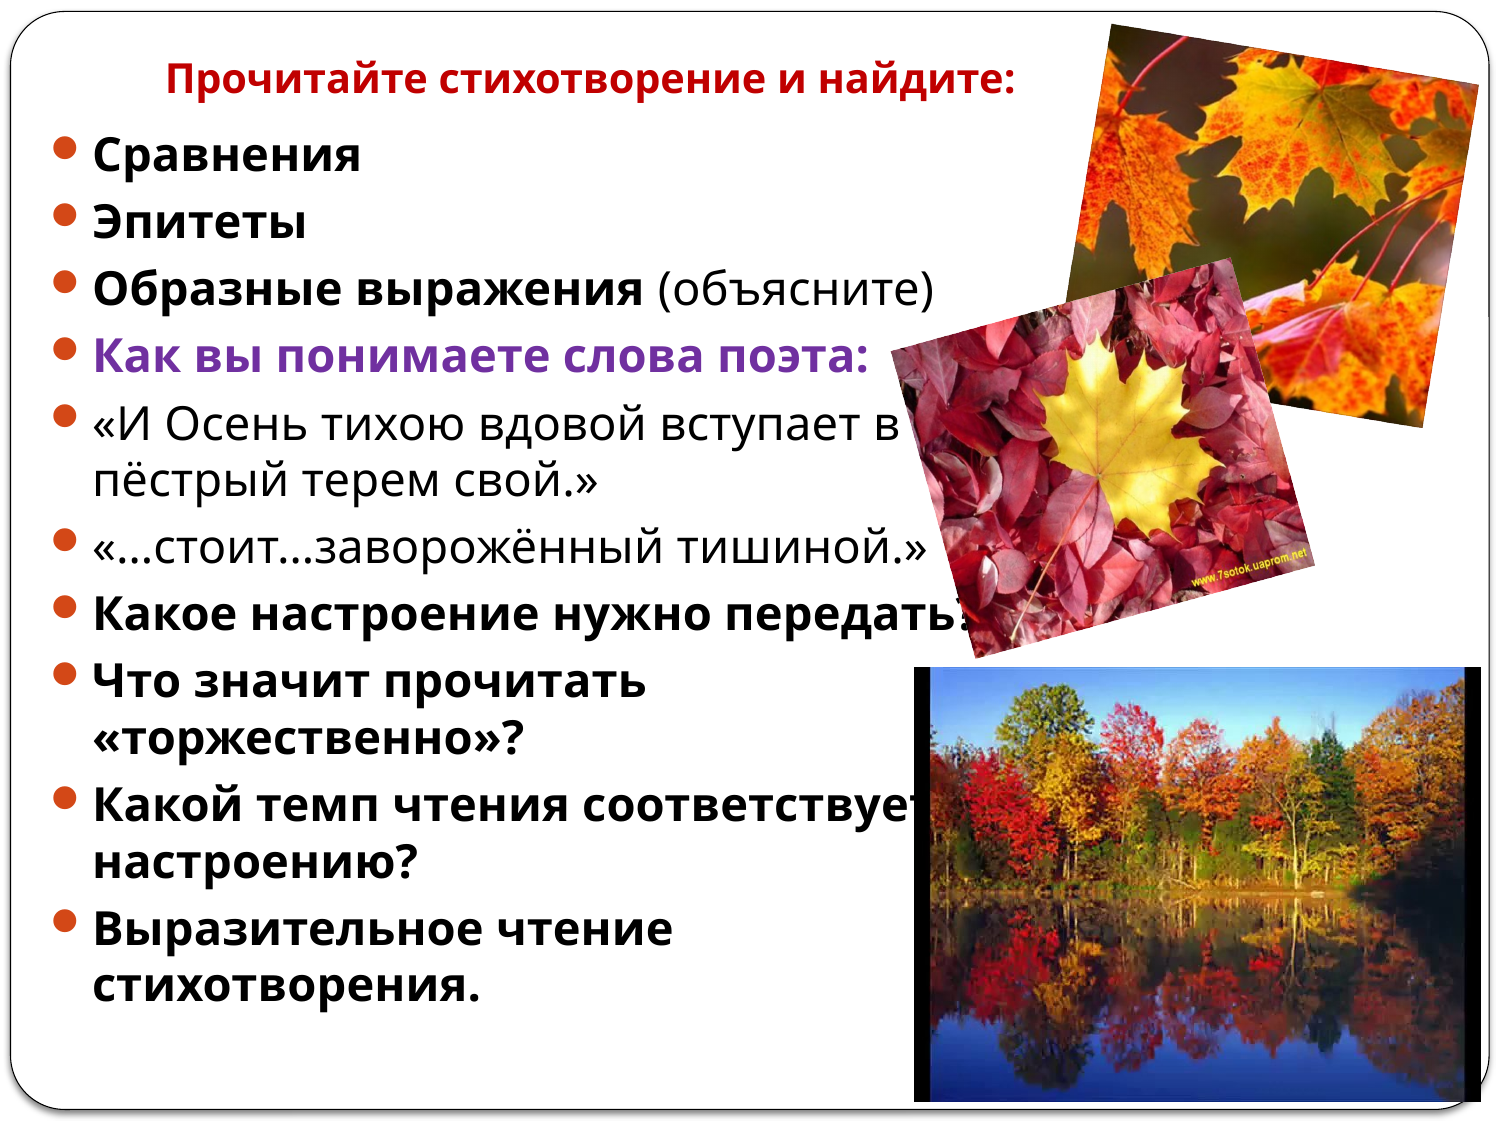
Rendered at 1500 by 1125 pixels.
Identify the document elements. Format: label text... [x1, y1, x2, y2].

list Сравнения Эпитеты Образные выражения (объясните) Как вы понимаете слова поэта: «И Осень тихою вдовой вступает в пёстрый терем свой.» «…стоит…заворожённый тишиной.» Какое настроение нужно передать? Что значит прочитать «торжественно»? Какой темп чтения соответствует настроению? Выразительное чтение стихотворения. [35, 117, 997, 1055]
title Прочитайте стихотворение и найдите: [1247, 45, 1425, 49]
picture [891, 24, 1478, 658]
picture [913, 667, 1481, 1102]
title Прочитайте стихотворение и найдите: [150, 45, 1107, 118]
